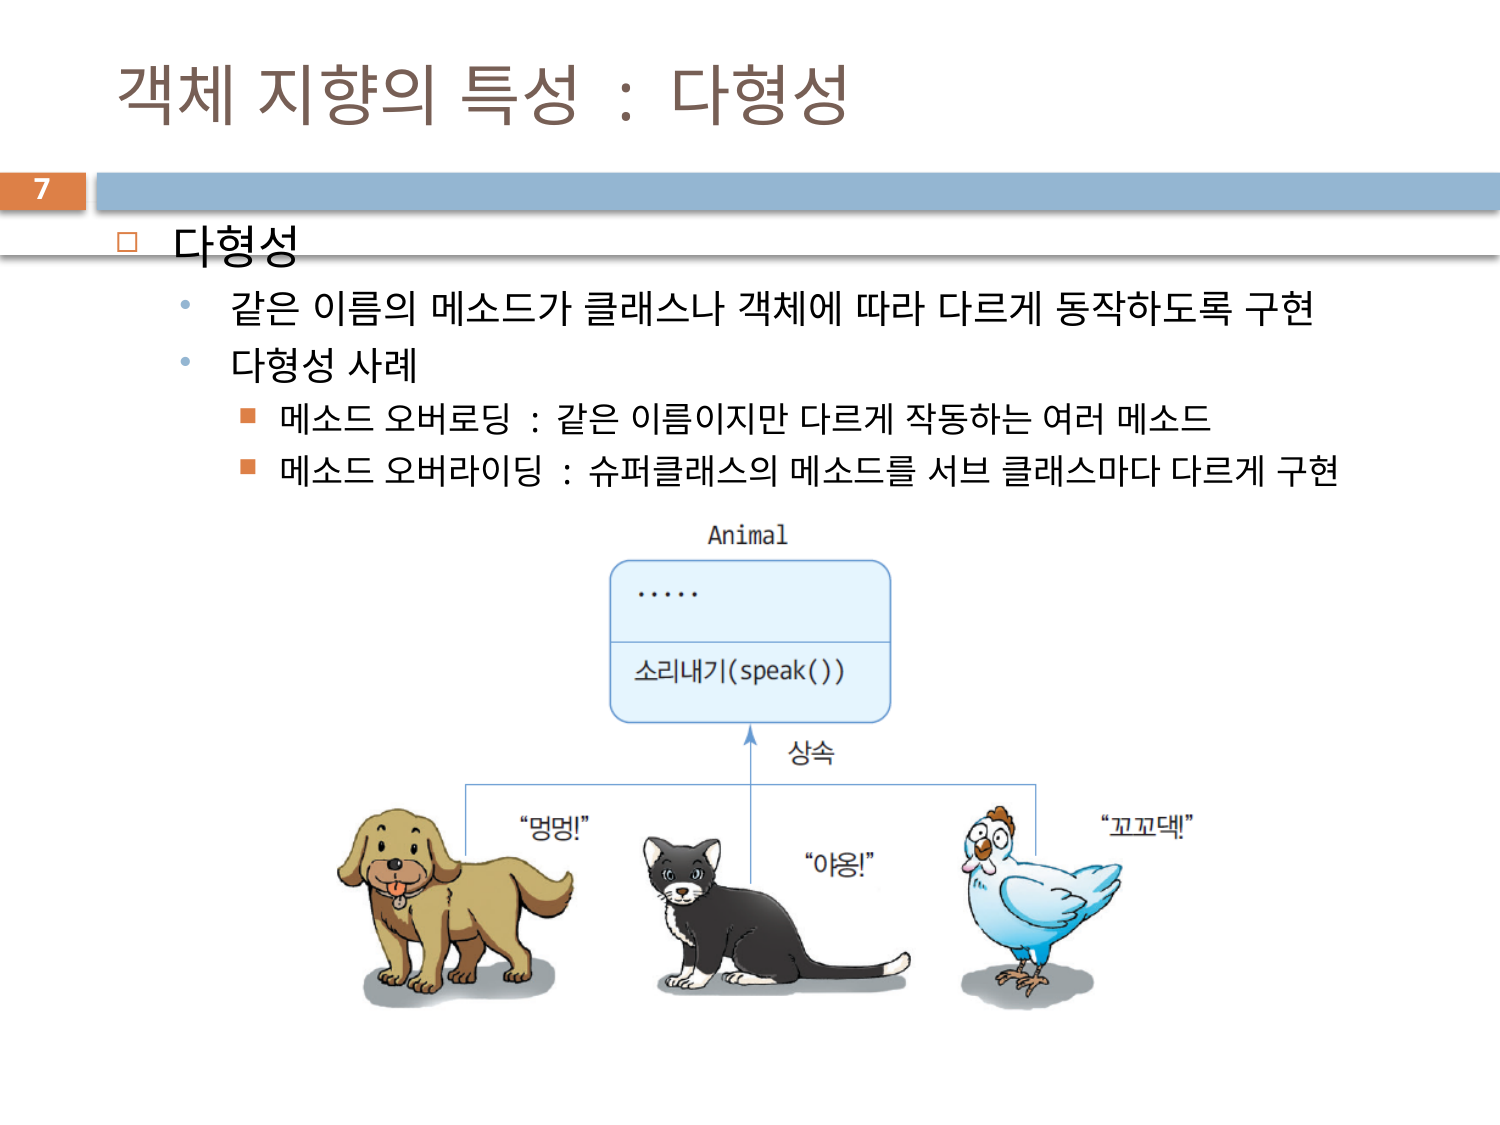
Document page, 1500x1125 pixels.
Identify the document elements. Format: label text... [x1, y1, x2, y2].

picture [336, 514, 1196, 1024]
title 객체 지향의 특성 : 다형성 [100, 37, 1438, 149]
list 다형성 같은 이름의 메소드가 클래스나 객체에 따라 다르게 동작하도록 구현 다형성 사례 메소드 오버로딩 : 같은 이름이지만 다르게 작동하는 여러 메소드 메소드 오버라이딩 : 슈퍼클래스의 메소드를 서브 클래스마다 다르게 구현 [100, 210, 1438, 504]
slide_number 7 [0, 170, 87, 211]
